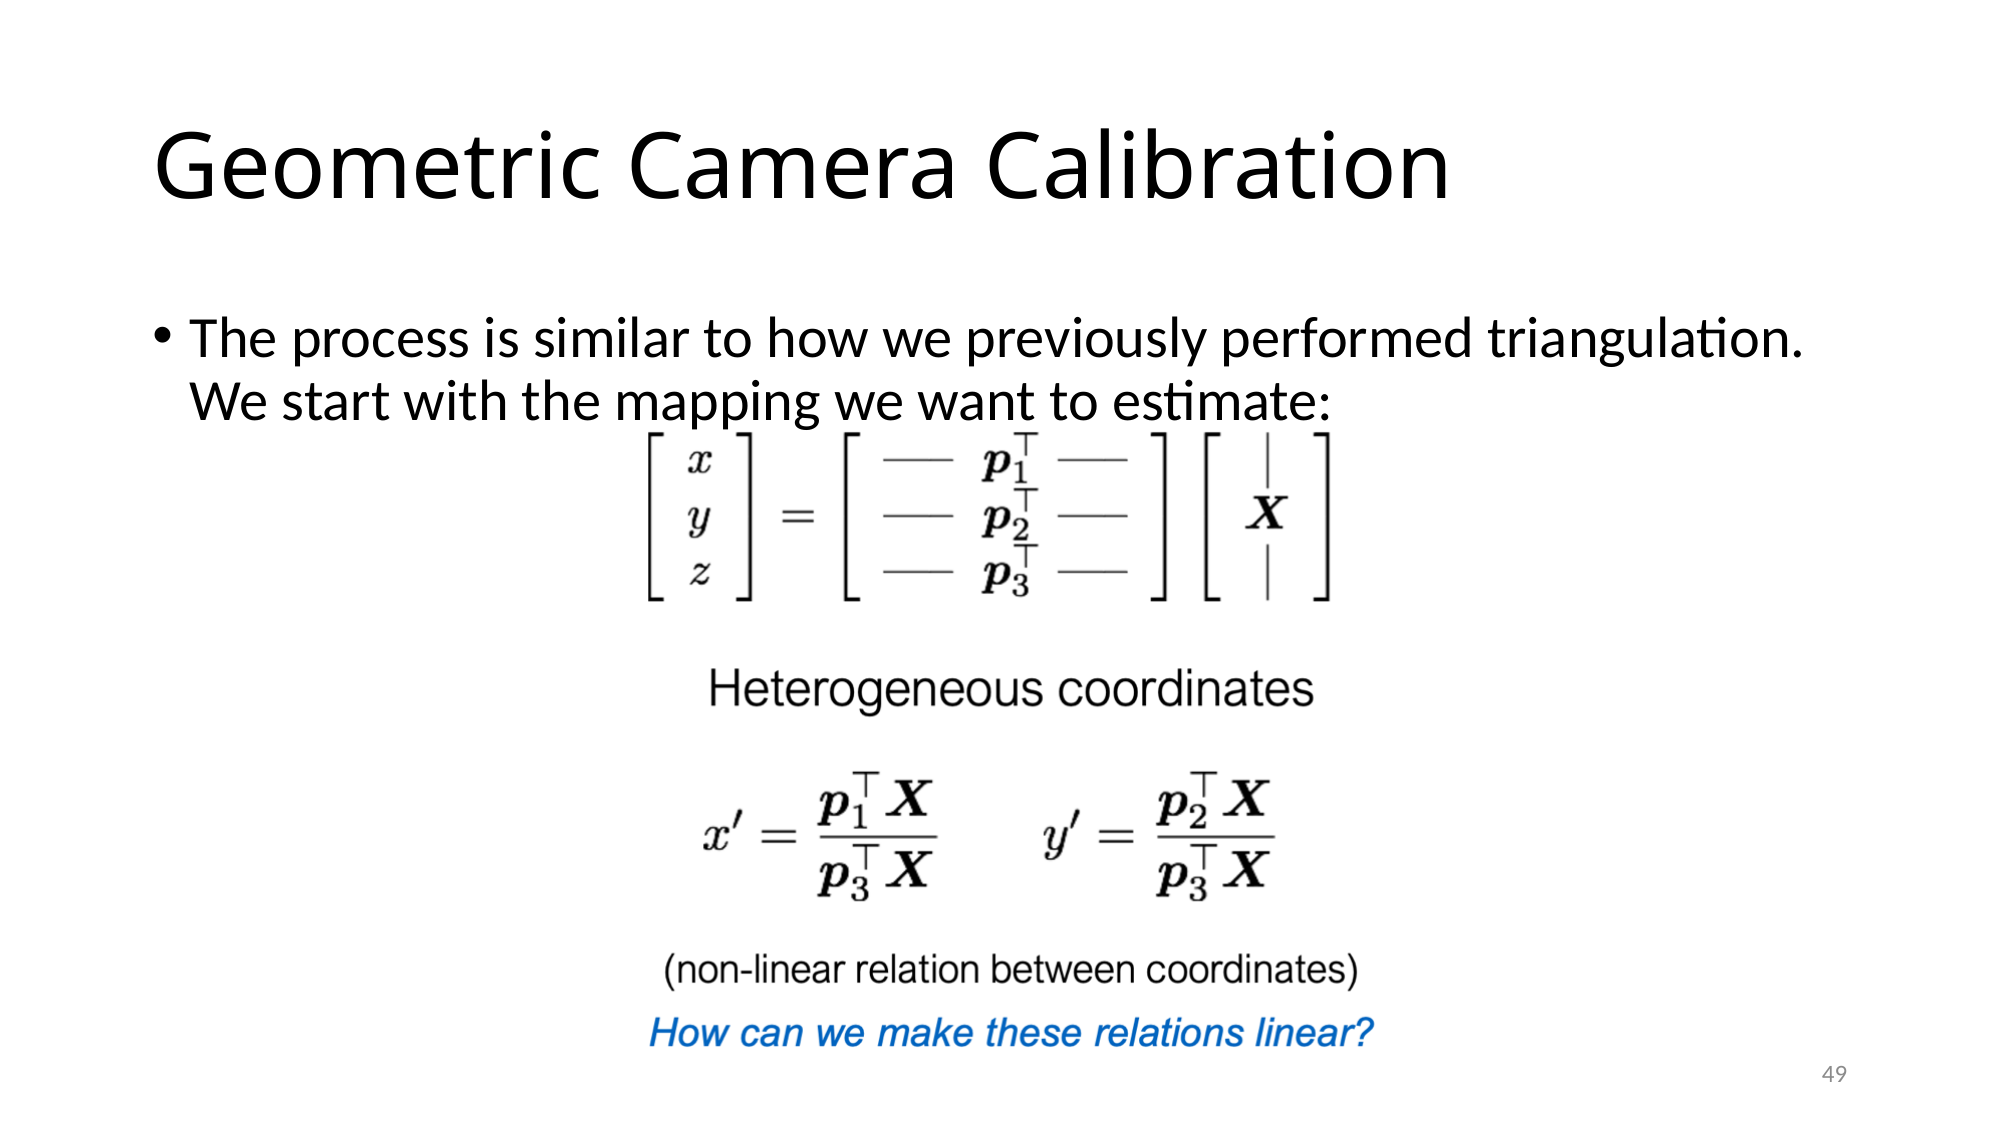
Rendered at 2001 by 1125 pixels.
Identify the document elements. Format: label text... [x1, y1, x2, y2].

slide_number 49 [1412, 1042, 1863, 1103]
picture [590, 403, 1416, 1066]
list The process is similar to how we previously performed triangulation. We start with the mapping we want to estimate: [137, 299, 1863, 1014]
title Geometric Camera Calibration [137, 59, 1863, 278]
